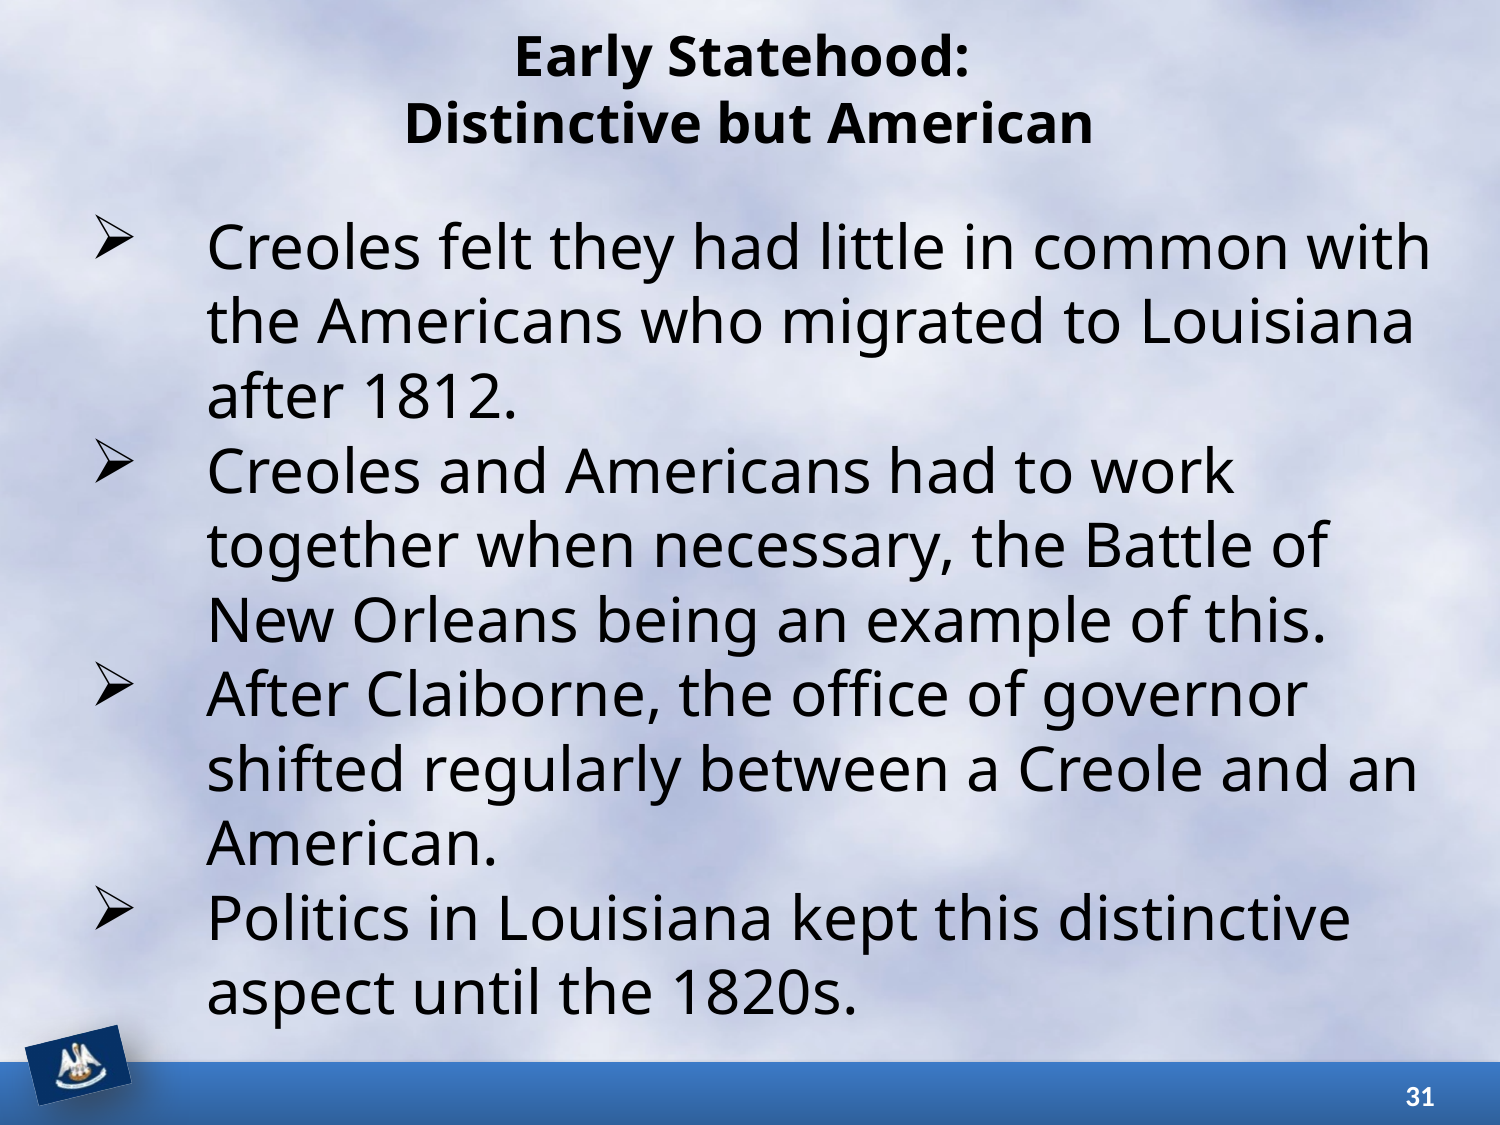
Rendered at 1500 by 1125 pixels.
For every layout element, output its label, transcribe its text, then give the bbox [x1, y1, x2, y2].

title Early Statehood: Distinctive but American [75, 12, 1425, 163]
list Creoles felt they had little in common with the Americans who migrated to Louisiana after 1812. Creoles and Americans had to work together when necessary, the Battle of New Orleans being an example of this. After Claiborne, the office of governor shifted regularly between a Creole and an American. Politics in Louisiana kept this distinctive aspect until the 1820s. [75, 200, 1475, 1043]
slide_number 31 [1100, 1065, 1450, 1125]
picture [0, 0, 1500, 1105]
